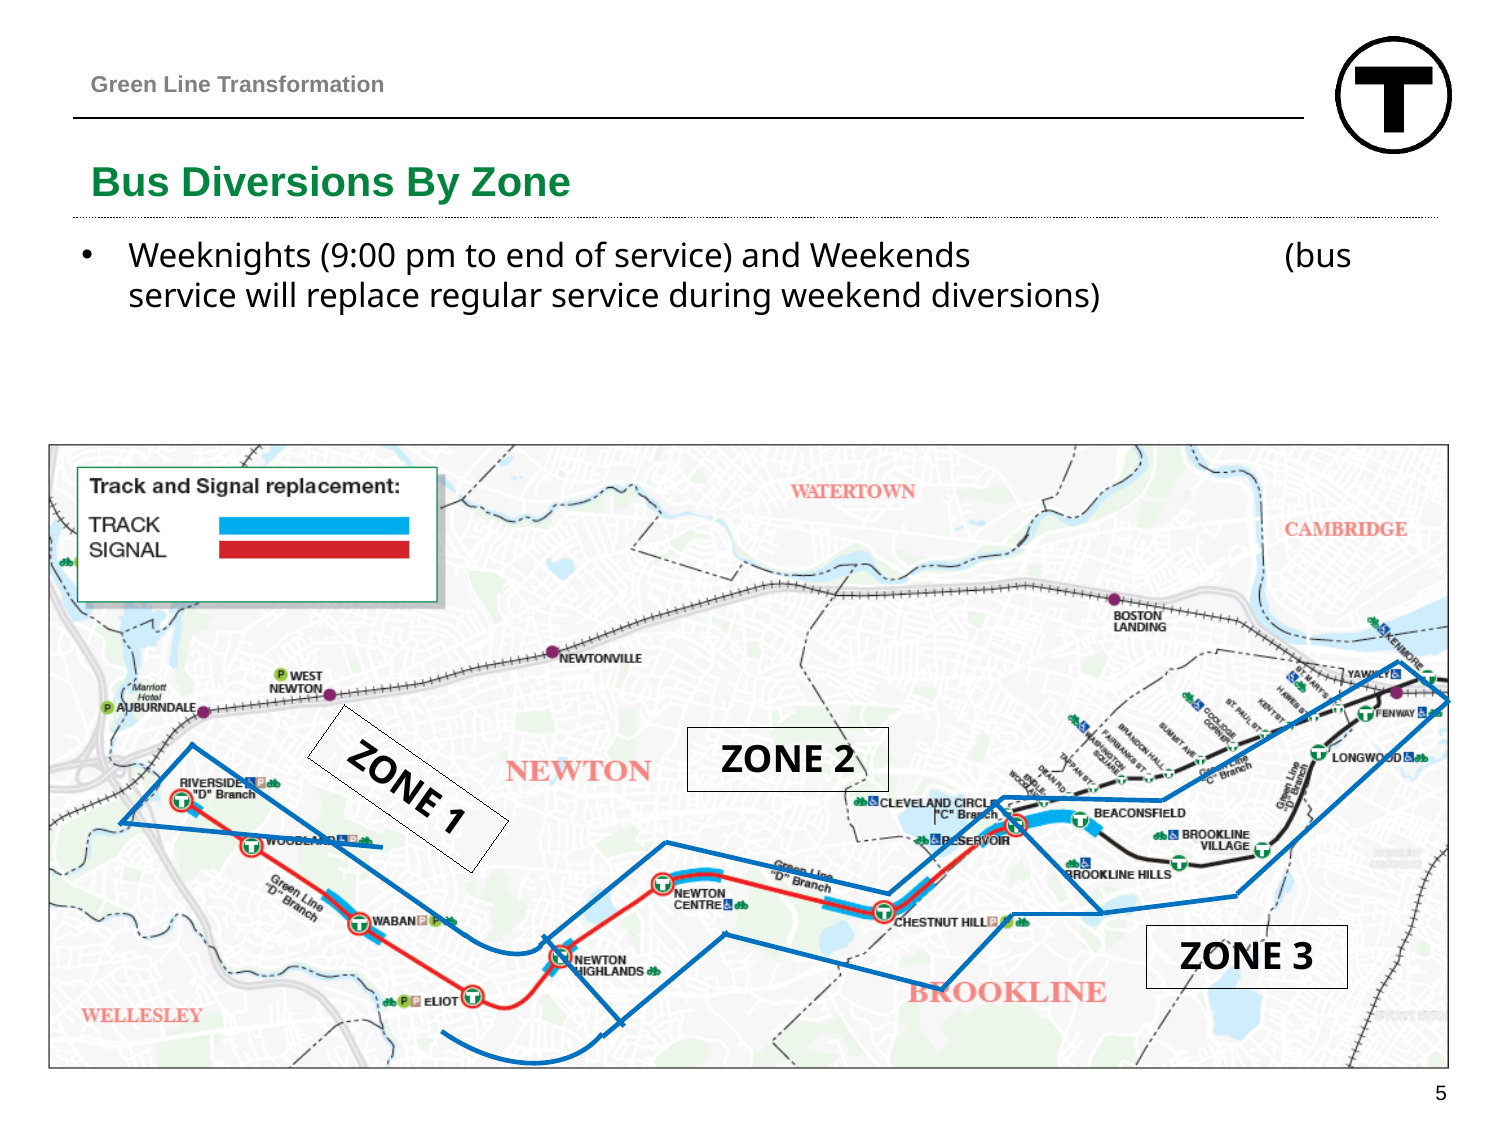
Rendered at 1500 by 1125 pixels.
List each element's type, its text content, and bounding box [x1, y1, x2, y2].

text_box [189, 743, 467, 937]
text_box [539, 841, 667, 946]
title Bus Diversions By Zone [75, 148, 1348, 213]
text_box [721, 933, 936, 991]
picture [1104, 801, 1236, 895]
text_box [1002, 796, 1157, 801]
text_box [1162, 660, 1400, 801]
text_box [1399, 661, 1449, 701]
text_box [118, 742, 190, 822]
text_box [119, 822, 442, 1032]
picture [1335, 36, 1452, 154]
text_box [542, 934, 625, 1027]
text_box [665, 841, 882, 895]
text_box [1107, 895, 1238, 914]
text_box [941, 914, 1013, 990]
picture [667, 895, 992, 933]
list Green Line Transformation [75, 62, 1275, 100]
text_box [992, 800, 1104, 915]
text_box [625, 931, 729, 1034]
text_box Weeknights (9:00 pm to end of service) and Weekends (bus service will replace regular service during weekend diversions) [66, 226, 1429, 386]
picture [45, 442, 1449, 1070]
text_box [887, 796, 1001, 895]
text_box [1236, 699, 1450, 895]
